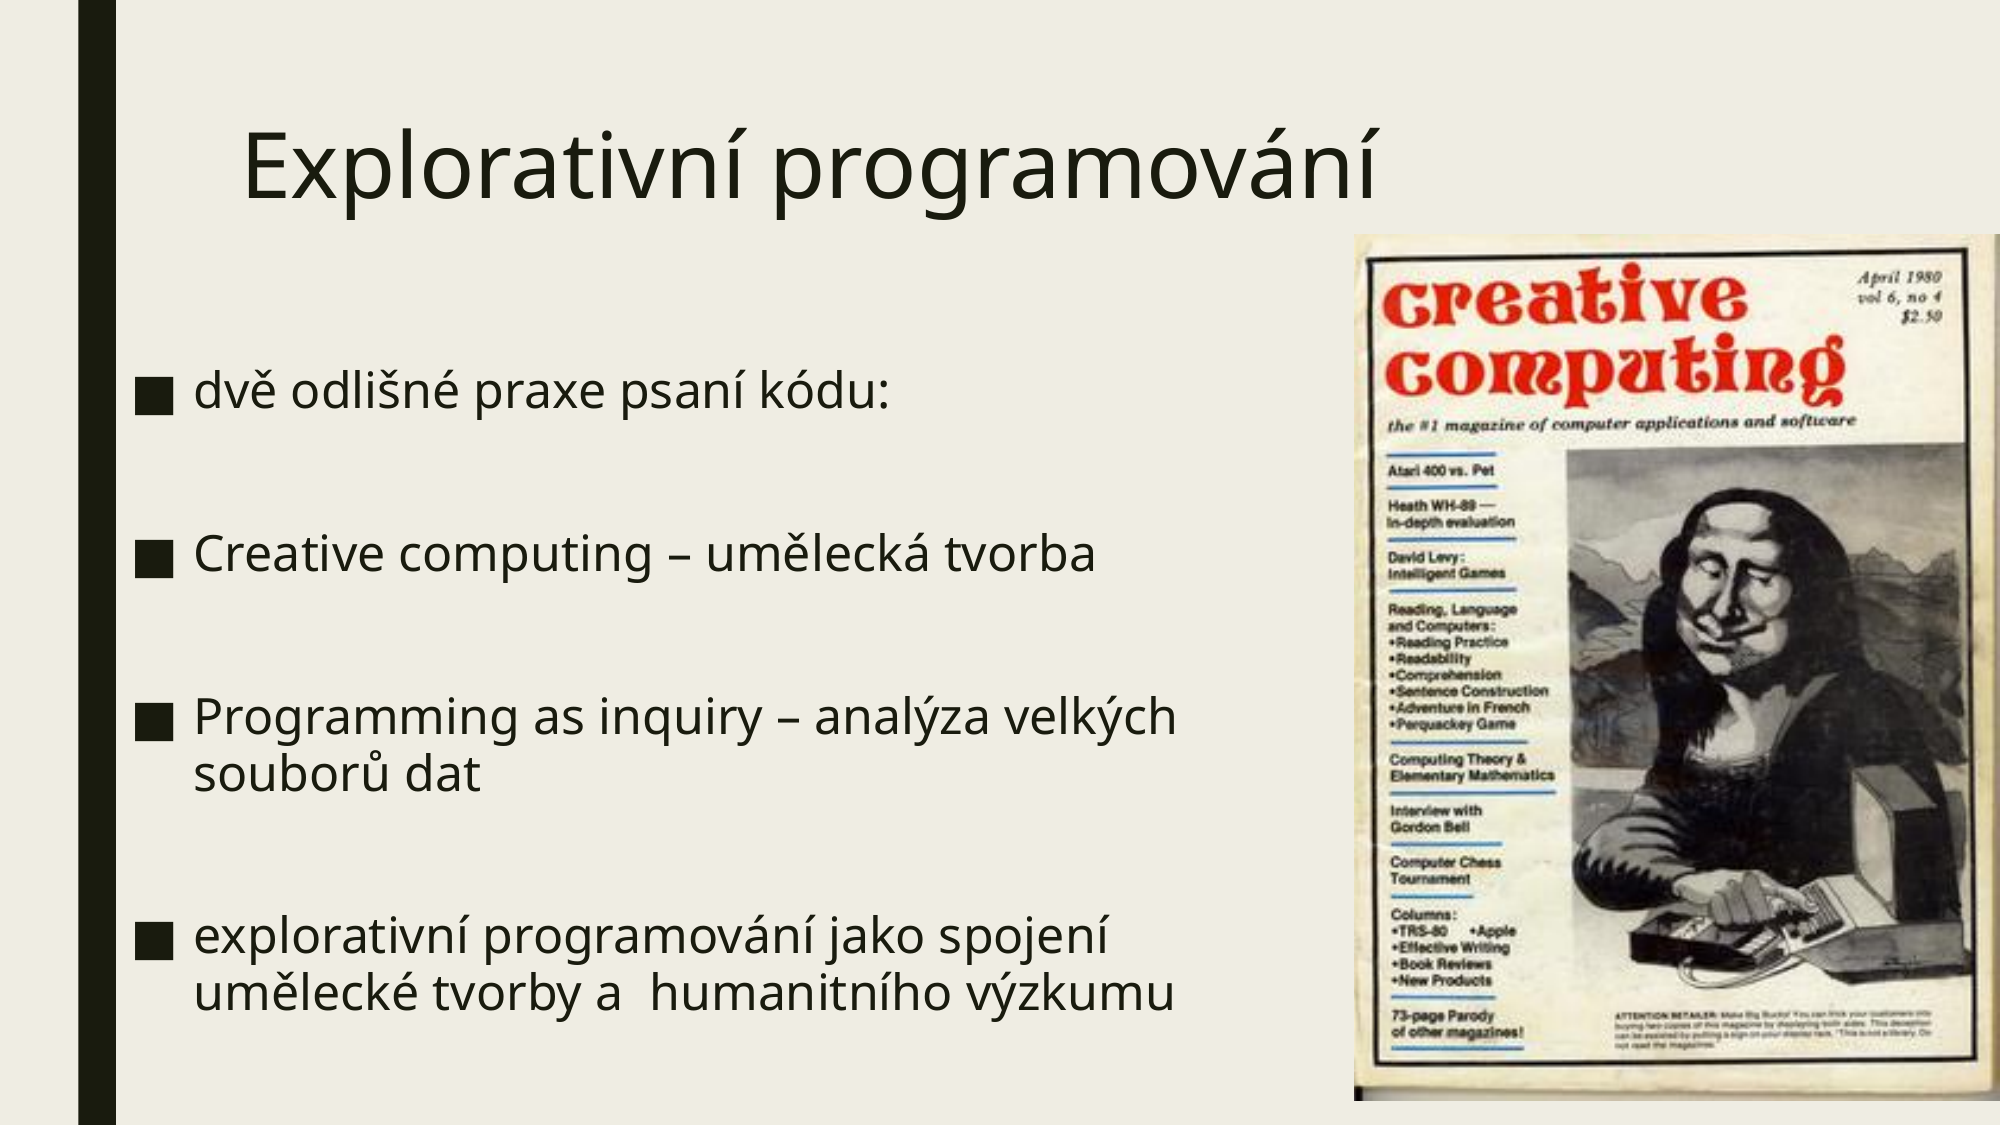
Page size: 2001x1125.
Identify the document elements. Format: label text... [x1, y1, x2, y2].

picture [1354, 234, 2000, 1101]
list dvě odlišné praxe psaní kódu: Creative computing – umělecká tvorba Programming as inquiry – analýza velkých souborů dat explorativní programování jako spojení umělecké tvorby a humanitního výzkumu [115, 356, 1354, 944]
title Explorativní programování [225, 112, 1800, 356]
